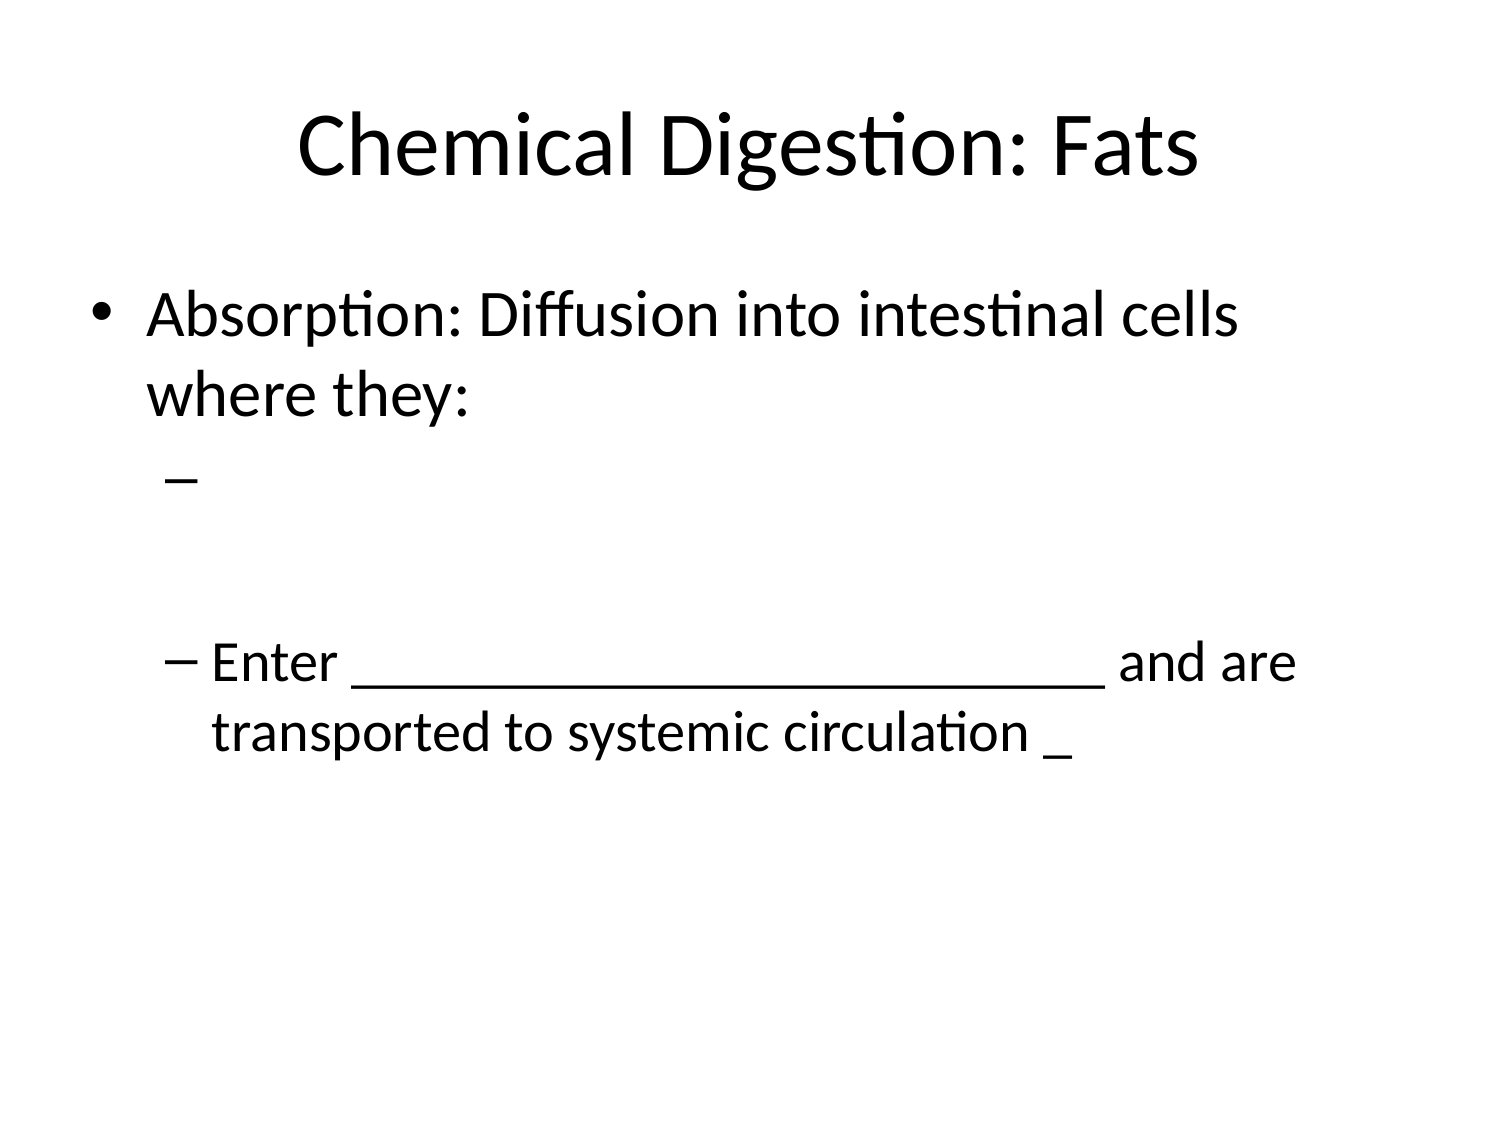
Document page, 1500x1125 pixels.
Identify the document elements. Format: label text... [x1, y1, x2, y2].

list Absorption: Diffusion into intestinal cells where they: Enter __________________________ and are transported to systemic circulation _ [75, 262, 1425, 1005]
title Chemical Digestion: Fats [75, 45, 1425, 233]
